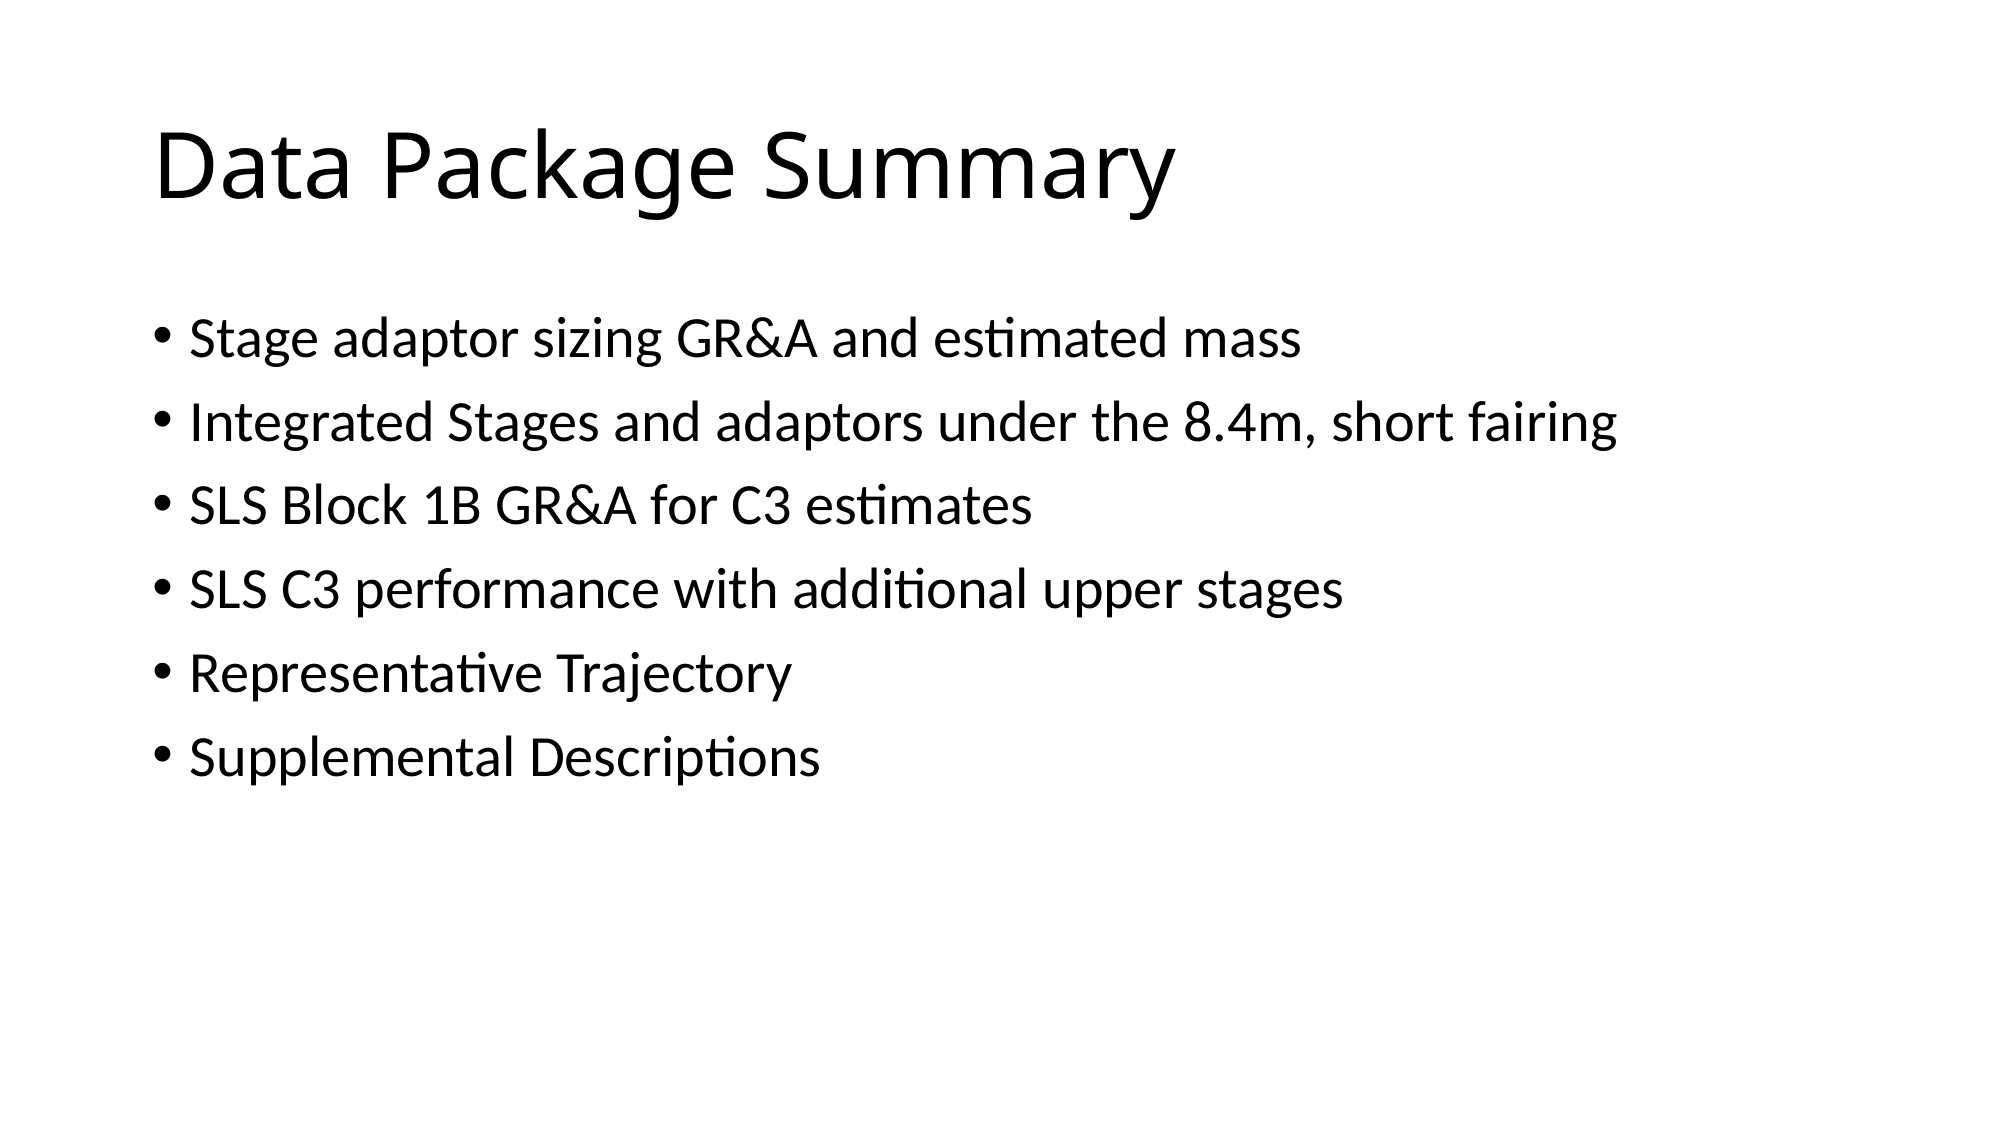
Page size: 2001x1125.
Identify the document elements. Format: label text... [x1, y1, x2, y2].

list Stage adaptor sizing GR&A and estimated mass Integrated Stages and adaptors under the 8.4m, short fairing SLS Block 1B GR&A for C3 estimates SLS C3 performance with additional upper stages Representative Trajectory Supplemental Descriptions [137, 299, 1863, 1014]
title Data Package Summary [137, 59, 1863, 278]
